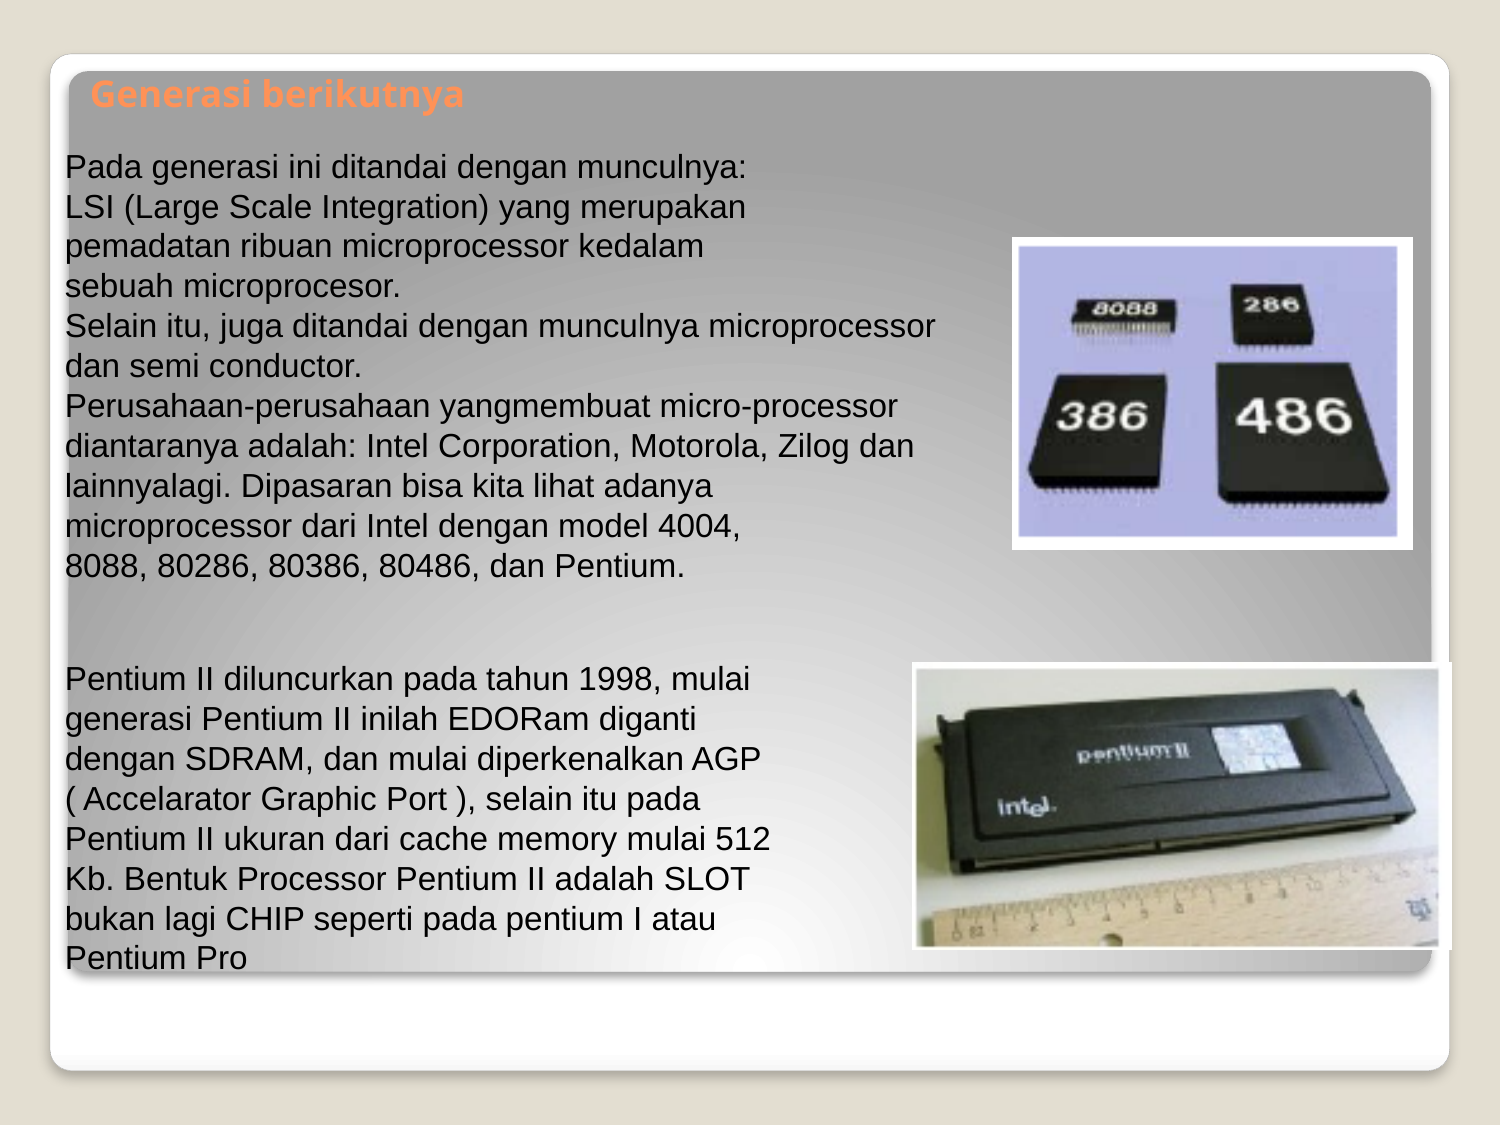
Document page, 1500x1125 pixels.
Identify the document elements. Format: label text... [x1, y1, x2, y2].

picture [912, 662, 1453, 951]
text_box Pada generasi ini ditandai dengan munculnya: LSI (Large Scale Integration) yang merupakan pemadatan ribuan microprocessor kedalam sebuah microprocesor. Selain itu, juga ditandai dengan munculnya microprocessor dan semi conductor. Perusahaan-perusahaan yangmembuat micro-processor diantaranya adalah: Intel Corporation, Motorola, Zilog dan lainnyalagi. Dipasaran bisa kita lihat adanya microprocessor dari Intel dengan model 4004, 8088, 80286, 80386, 80486, dan Pentium. [50, 137, 975, 592]
picture [1012, 237, 1413, 550]
text_box Pentium II diluncurkan pada tahun 1998, mulai generasi Pentium II inilah EDORam diganti dengan SDRAM, dan mulai diperkenalkan AGP ( Accelarator Graphic Port ), selain itu pada Pentium II ukuran dari cache memory mulai 512 Kb. Bentuk Processor Pentium II adalah SLOT bukan lagi CHIP seperti pada pentium I atau Pentium Pro [50, 649, 988, 985]
title Generasi berikutnya [75, 62, 1425, 122]
